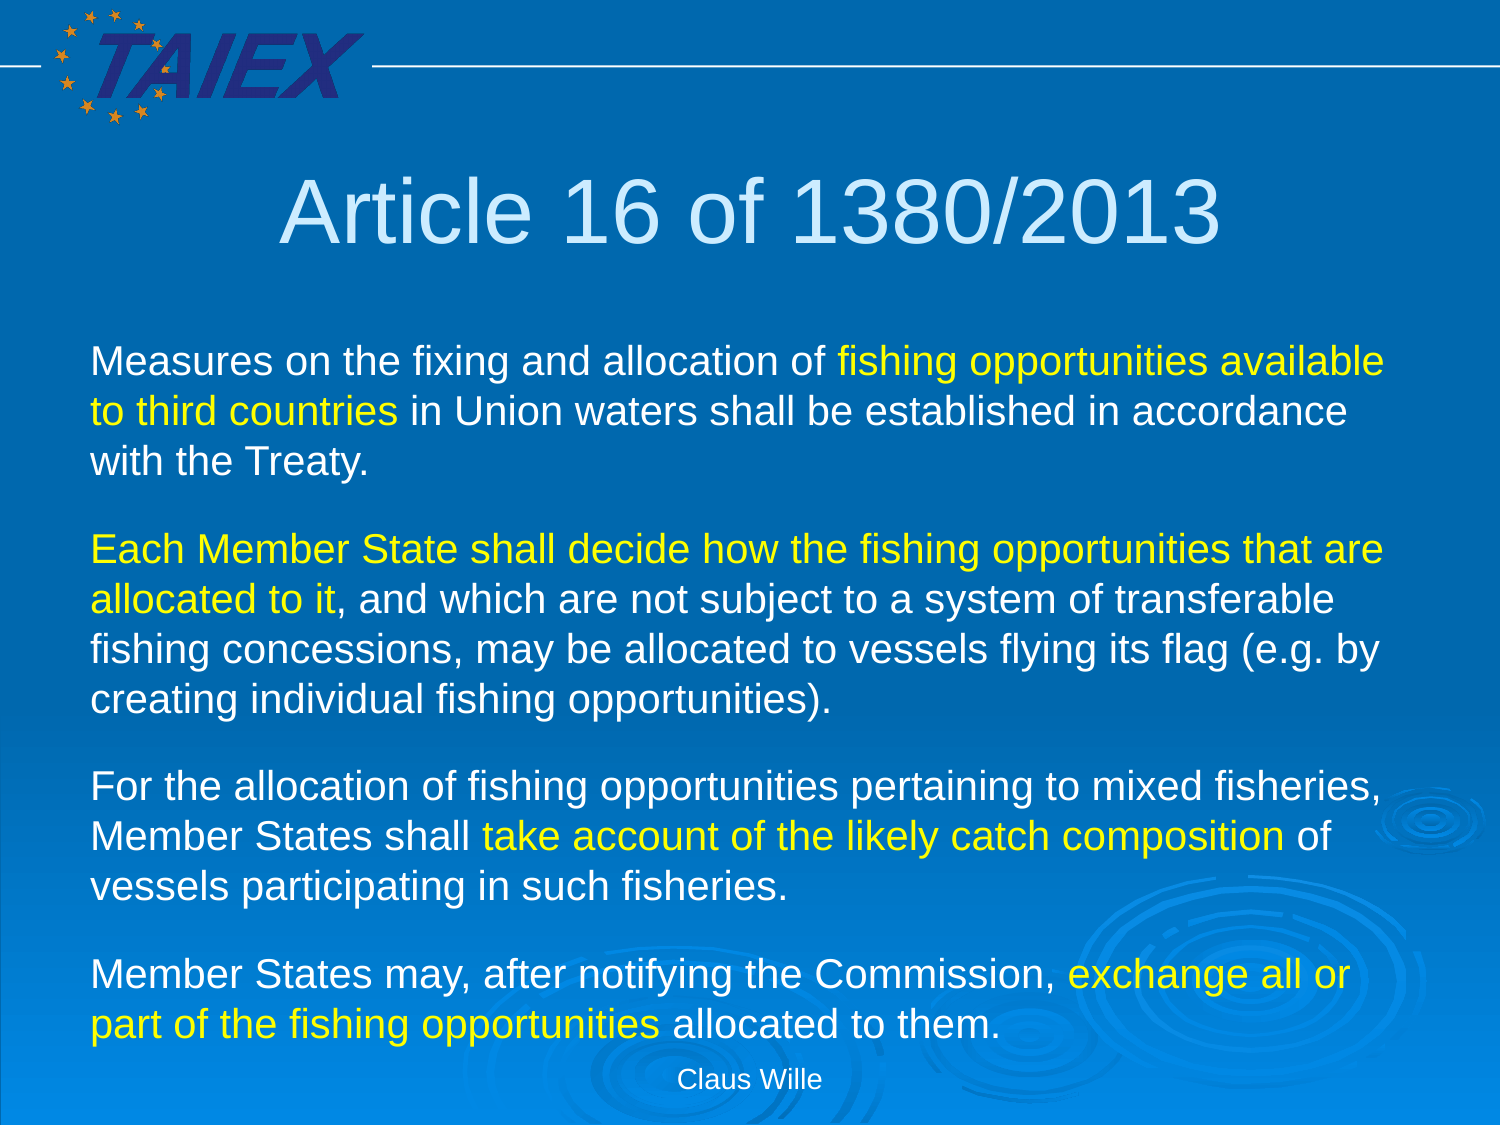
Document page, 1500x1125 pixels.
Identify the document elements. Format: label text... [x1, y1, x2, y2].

picture [53, 0, 366, 133]
list Measures on the fixing and allocation of fishing opportunities available to third countries in Union waters shall be established in accordance with the Treaty. Each Member State shall decide how the fishing opportunities that are allocated to it, and which are not subject to a system of transferable fishing concessions, may be allocated to vessels flying its flag (e.g. by creating individual fishing opportunities). For the allocation of fishing opportunities pertaining to mixed fisheries, Member States shall take account of the likely catch composition of vessels participating in such fisheries. Member States may, after notifying the Commission, exchange all or part of the fishing opportunities allocated to them. [74, 326, 1426, 1006]
title Article 16 of 1380/2013 [76, 113, 1428, 301]
footer Claus Wille [512, 1024, 988, 1103]
